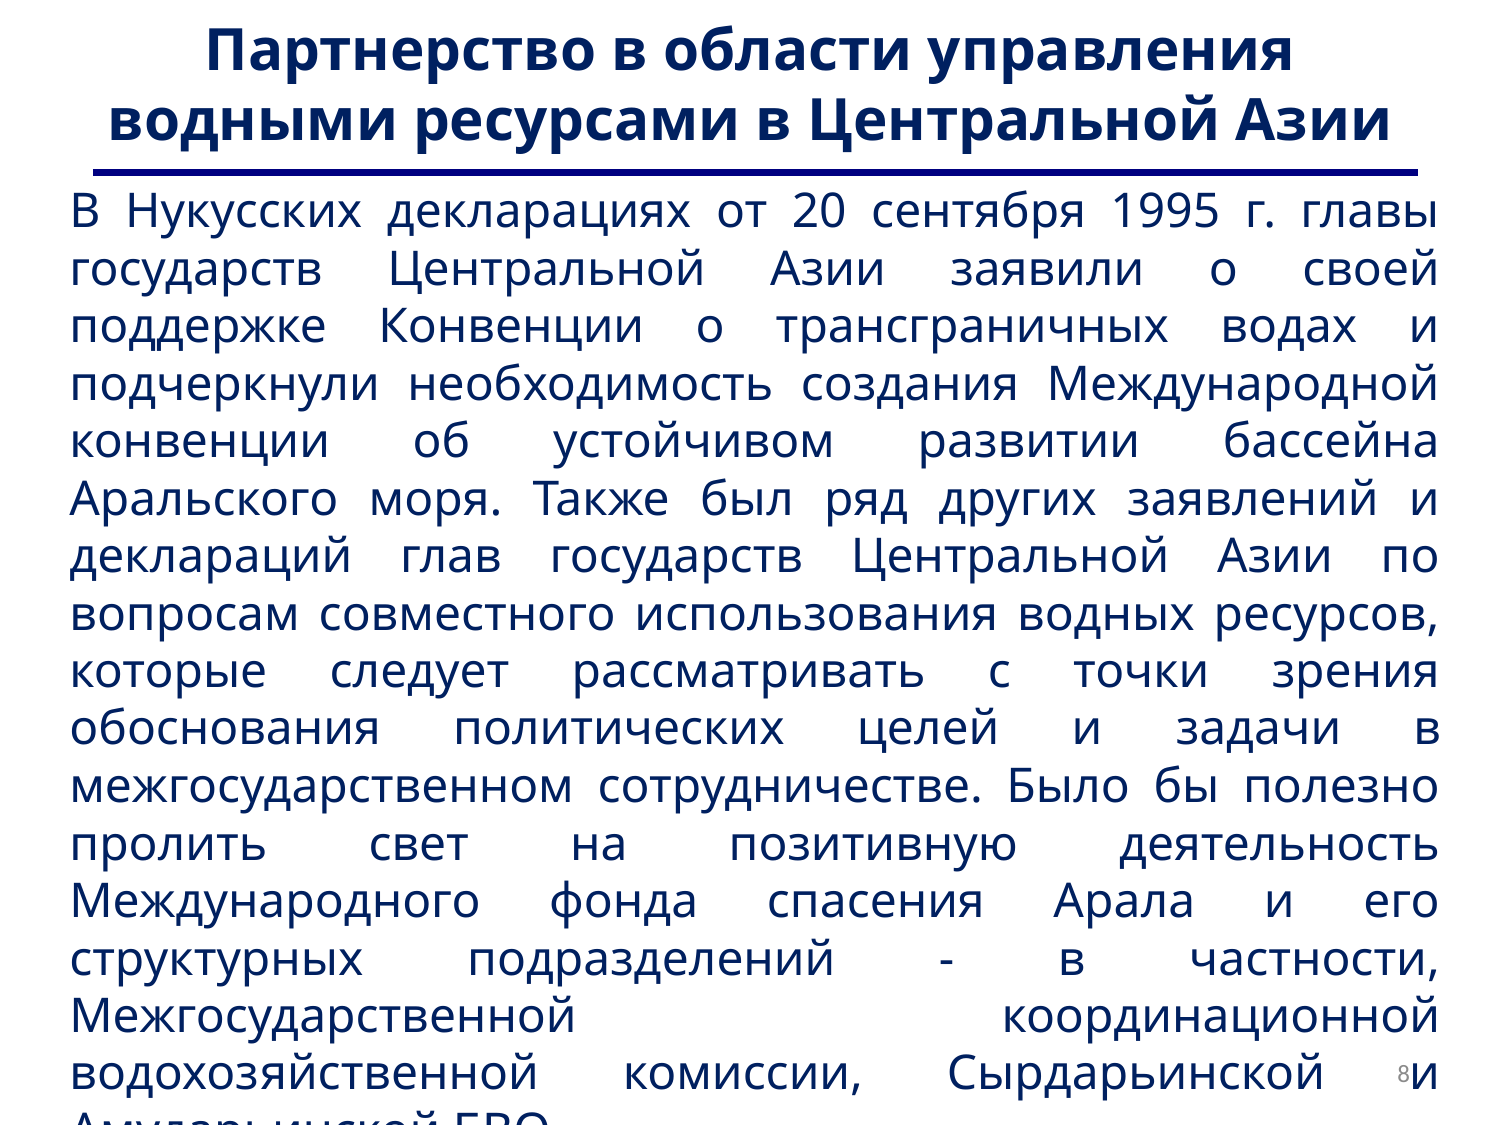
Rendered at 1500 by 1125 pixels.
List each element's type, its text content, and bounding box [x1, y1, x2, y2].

text_box В Нукусских декларациях от 20 сентября 1995 г. главы государств Центральной Азии заявили о своей поддержке Конвенции о трансграничных водах и подчеркнули необходимость создания Международной конвенции об устойчивом развитии бассейна Аральского моря. Также был ряд других заявлений и деклараций глав государств Центральной Азии по вопросам совместного использования водных ресурсов, которые следует рассматривать с точки зрения обоснования политических целей и задачи в межгосударственном сотрудничестве. Было бы полезно пролить свет на позитивную деятельность Международного фонда спасения Арала и его структурных подразделений - в частности, Межгосударственной координационной водохозяйственной комиссии, Сырдарьинской и Амударьинской БВО. [54, 172, 1457, 1125]
title Партнерство в области управления водными ресурсами в Центральной Азии [75, 0, 1425, 176]
